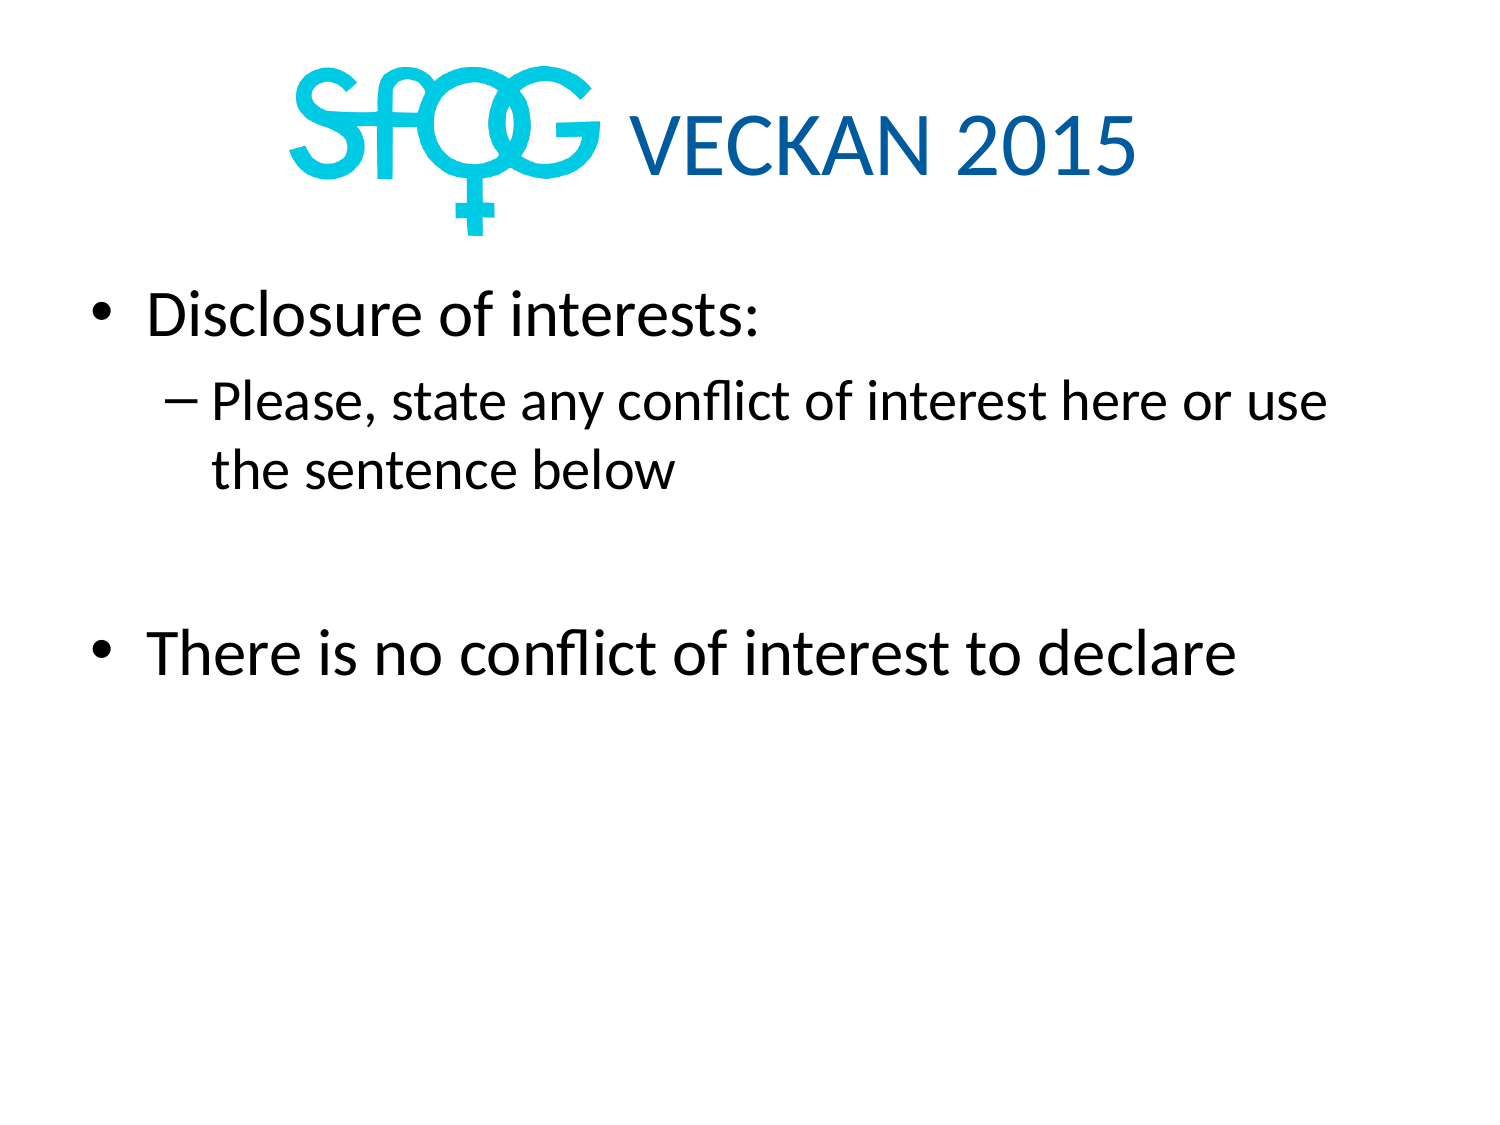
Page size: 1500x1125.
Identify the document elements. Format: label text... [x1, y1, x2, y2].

picture [288, 66, 601, 236]
title VECKAN 2015 [75, 45, 1425, 233]
list Disclosure of interests: Please, state any conflict of interest here or use the sentence below There is no conflict of interest to declare [75, 262, 1425, 1005]
